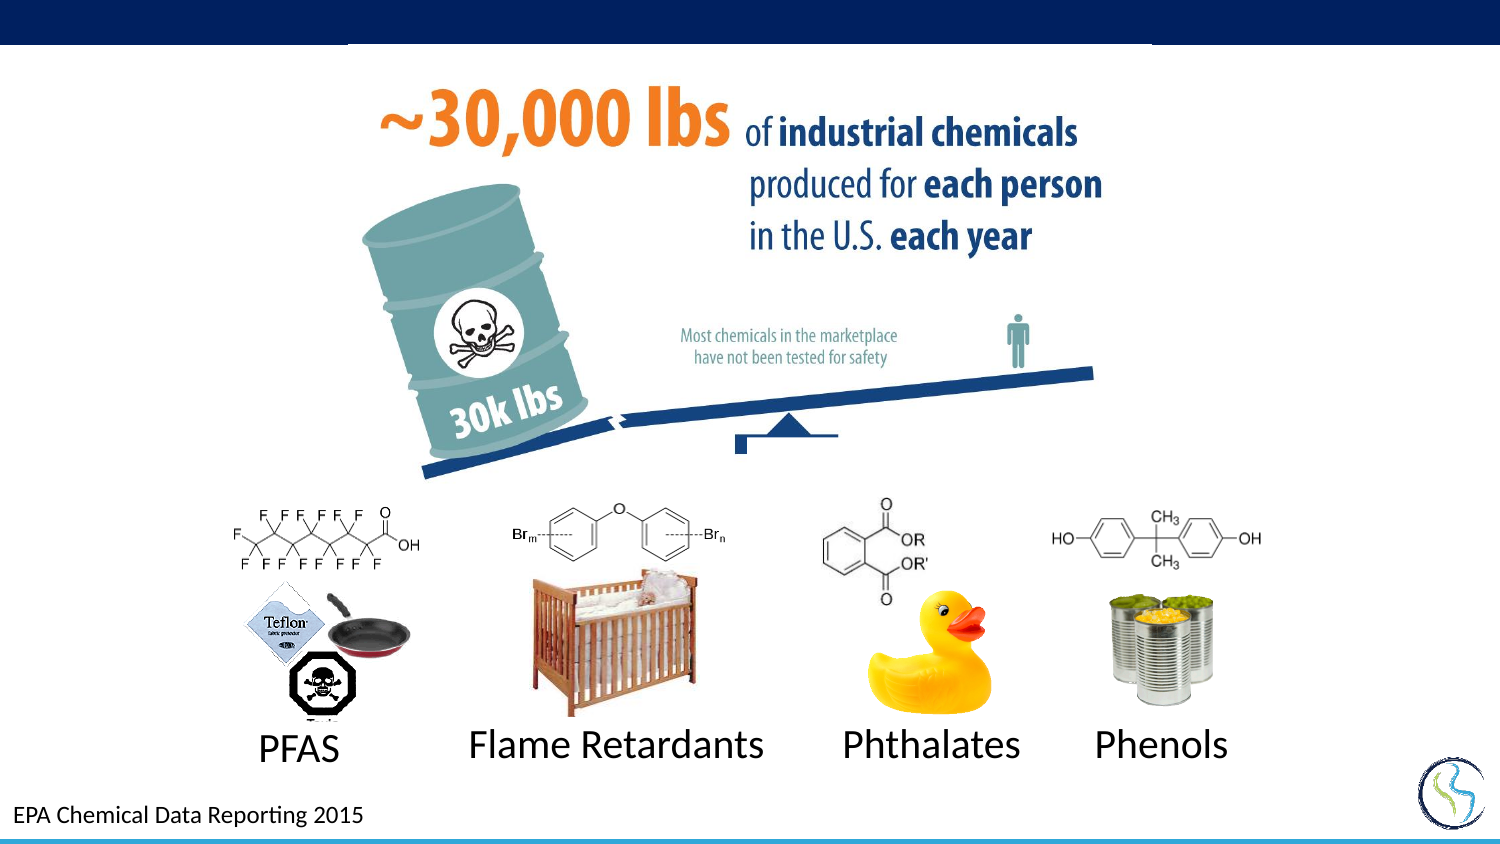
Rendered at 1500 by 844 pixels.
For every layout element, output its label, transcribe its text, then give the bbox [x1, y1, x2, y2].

picture [1409, 750, 1495, 836]
picture [348, 44, 1152, 496]
text_box EPA Chemical Data Reporting 2015 [13, 798, 368, 829]
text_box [231, 496, 1269, 772]
